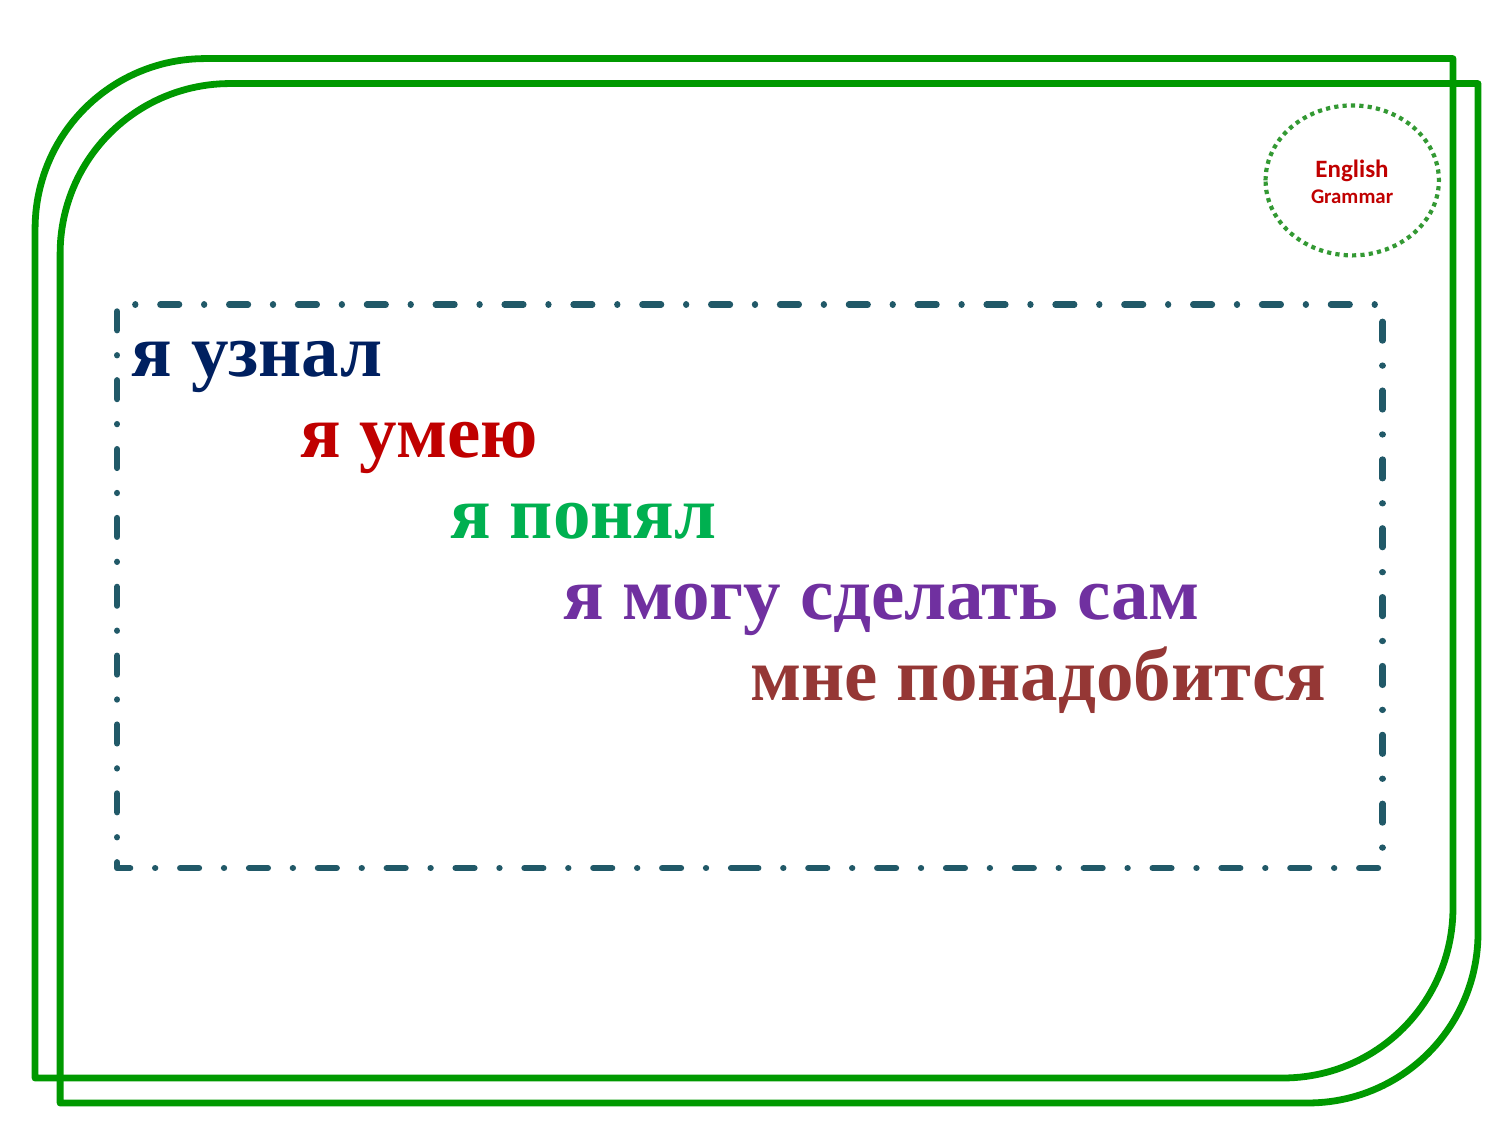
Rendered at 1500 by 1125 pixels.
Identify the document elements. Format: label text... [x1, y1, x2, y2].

text_box [32, 56, 1456, 1081]
text_box я узнал я умею я понял я могу сделать сам мне понадобится [117, 304, 1383, 869]
text_box [58, 81, 1481, 1106]
text_box English Grammar [1263, 103, 1442, 258]
